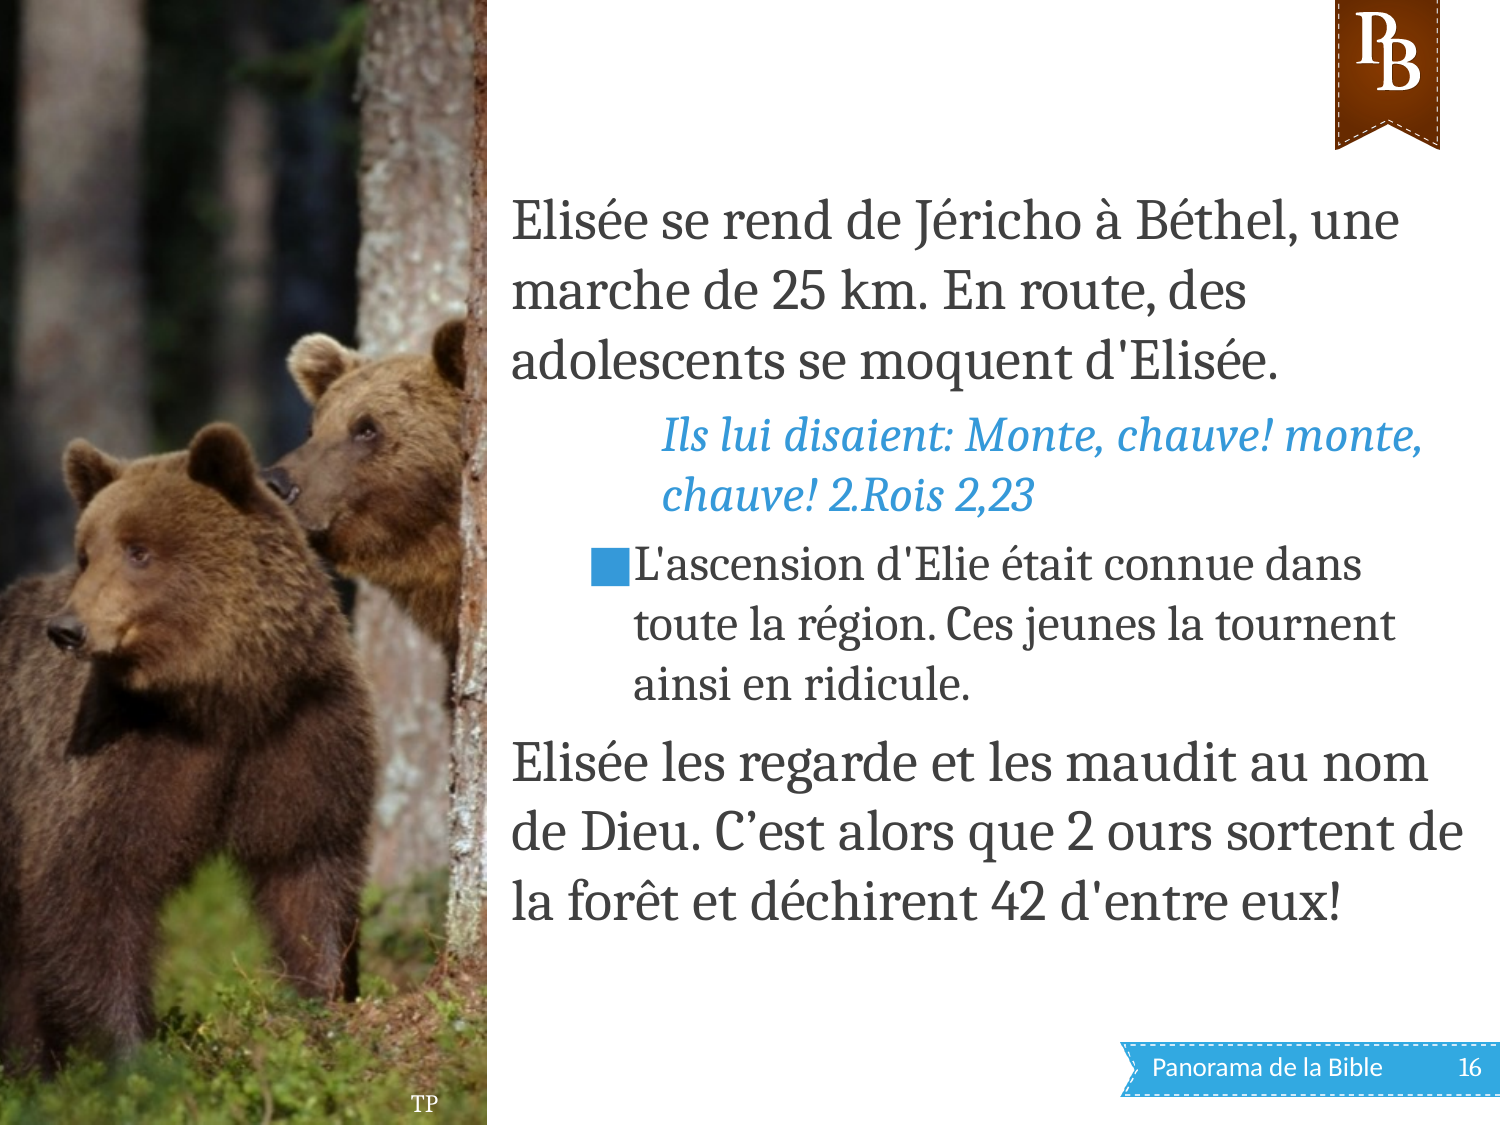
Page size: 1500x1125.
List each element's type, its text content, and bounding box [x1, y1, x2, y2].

list Elisée se rend de Jéricho à Béthel, une marche de 25 km. En route, des adolescents se moquent d'Elisée. Ils lui disaient: Monte, chauve! monte, chauve! 2.Rois 2,23 L'ascension d'Elie était connue dans toute la région. Ces jeunes la tournent ainsi en ridicule. Elisée les regarde et les maudit au nom de Dieu. C’est alors que 2 ours sortent de la forêt et déchirent 42 d'entre eux! [496, 173, 1489, 1023]
picture [1120, 1042, 1500, 1097]
picture [0, 0, 487, 1125]
picture [1335, 0, 1440, 150]
